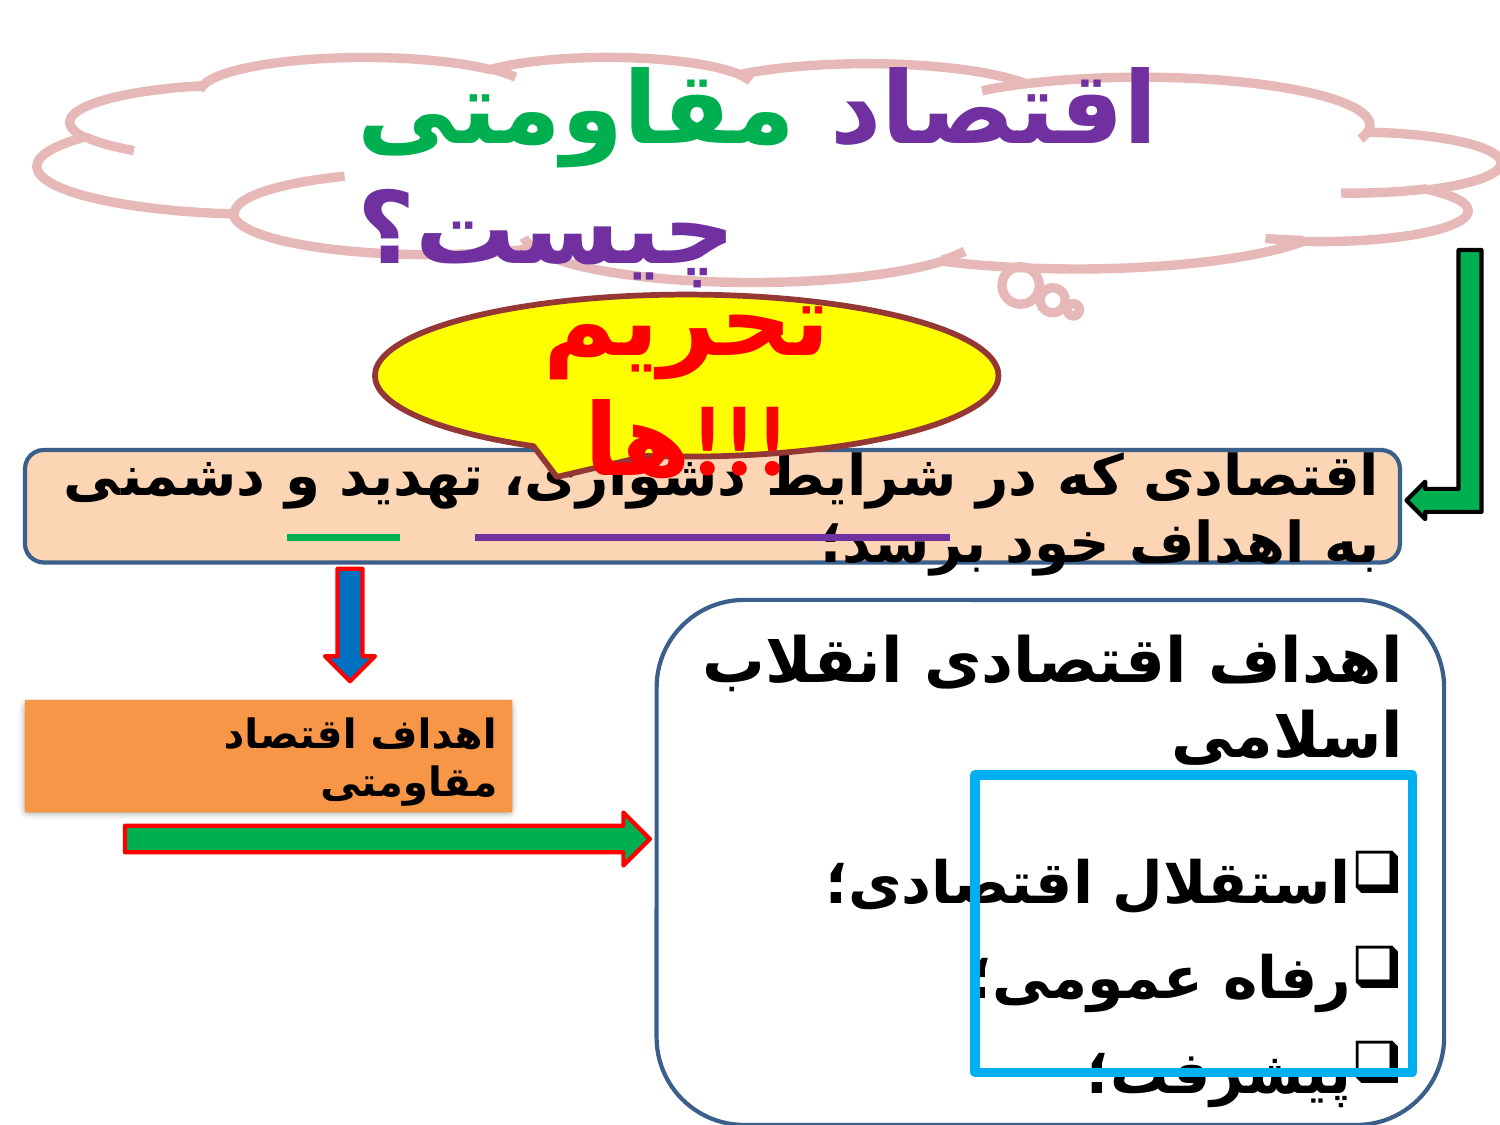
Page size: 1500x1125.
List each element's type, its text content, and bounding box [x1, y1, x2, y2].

text_box اهداف اقتصادی انقلاب اسلامی استقلال اقتصادی؛ رفاه عمومی؛ پیشرفت؛ [654, 597, 1447, 1125]
text_box اهداف اقتصاد مقاومتی [24, 699, 513, 813]
text_box [122, 810, 653, 868]
text_box [1404, 247, 1484, 522]
text_box اقتصادی که در شرایط دشواری، تهدید و دشمنی به اهداف خود برسد؛ [22, 447, 1403, 565]
text_box اقتصاد مقاومتی چیست؟ [34, 55, 1500, 319]
text_box [323, 566, 377, 684]
text_box [973, 773, 1414, 1074]
text_box تحریم ها!!! [372, 292, 1001, 479]
